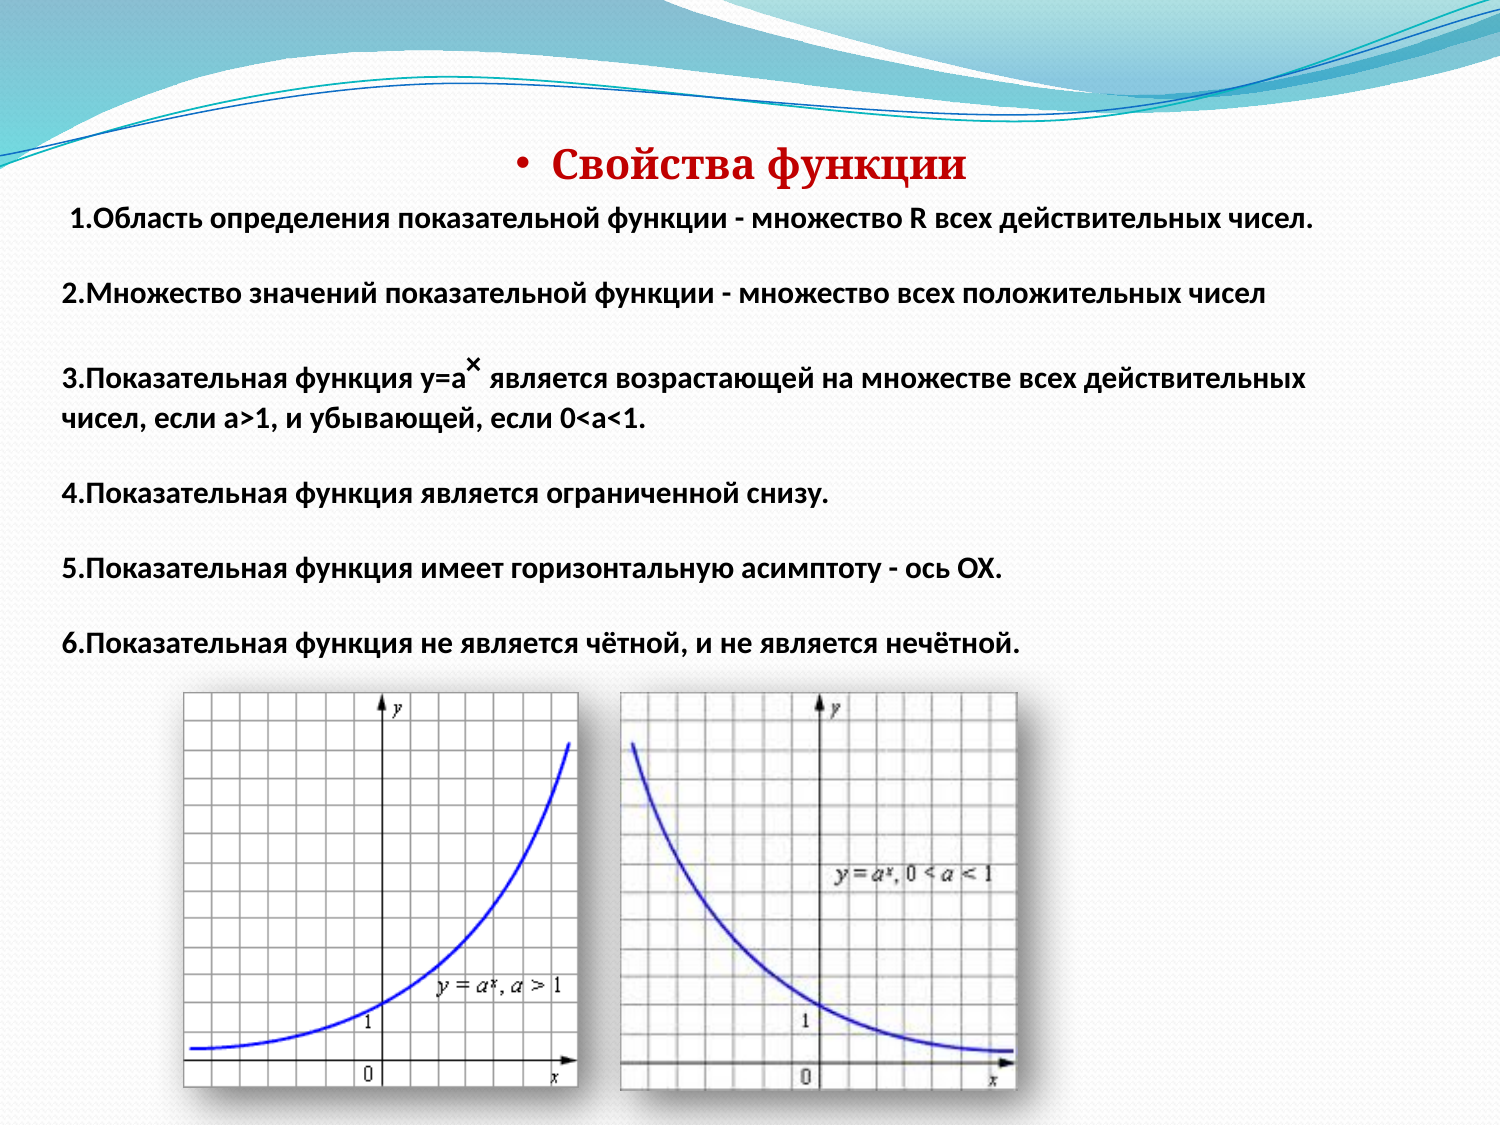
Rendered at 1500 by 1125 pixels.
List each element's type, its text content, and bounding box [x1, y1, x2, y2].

title Свойства функции [515, 0, 982, 188]
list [619, 692, 1018, 1092]
text_box 1.Область определения показательной функции - множество R всех действительных чисел. 2.Множество значений показательной функции - множество всех положительных чисел 3.Показательная функция y=a˟ является возрастающей на множестве всех действительных чисел, если а>1, и убывающей, если 0<a<1. 4.Показательная функция является ограниченной снизу. 5.Показательная функция имеет горизонтальную асимптоту - ось OX. 6.Показательная функция не является чётной, и не является нечётной. [46, 187, 1407, 712]
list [182, 692, 579, 1088]
